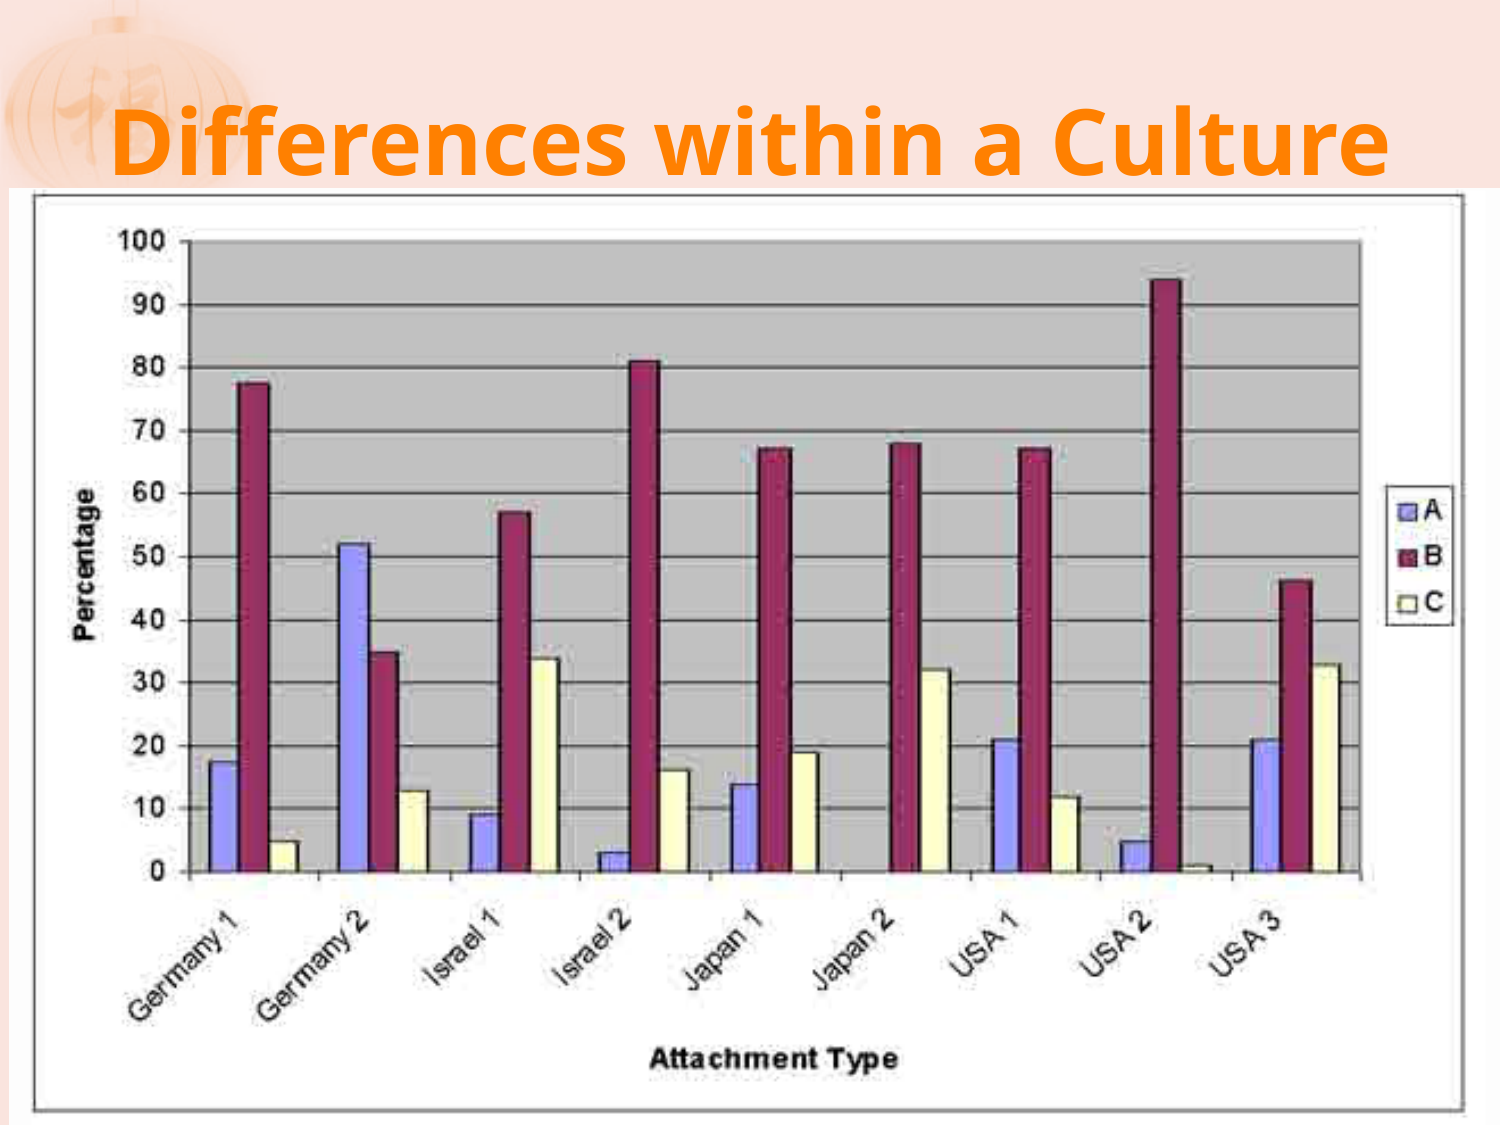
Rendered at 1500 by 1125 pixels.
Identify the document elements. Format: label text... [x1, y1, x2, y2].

title Differences within a Culture [75, 45, 1425, 188]
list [8, 188, 1500, 1125]
